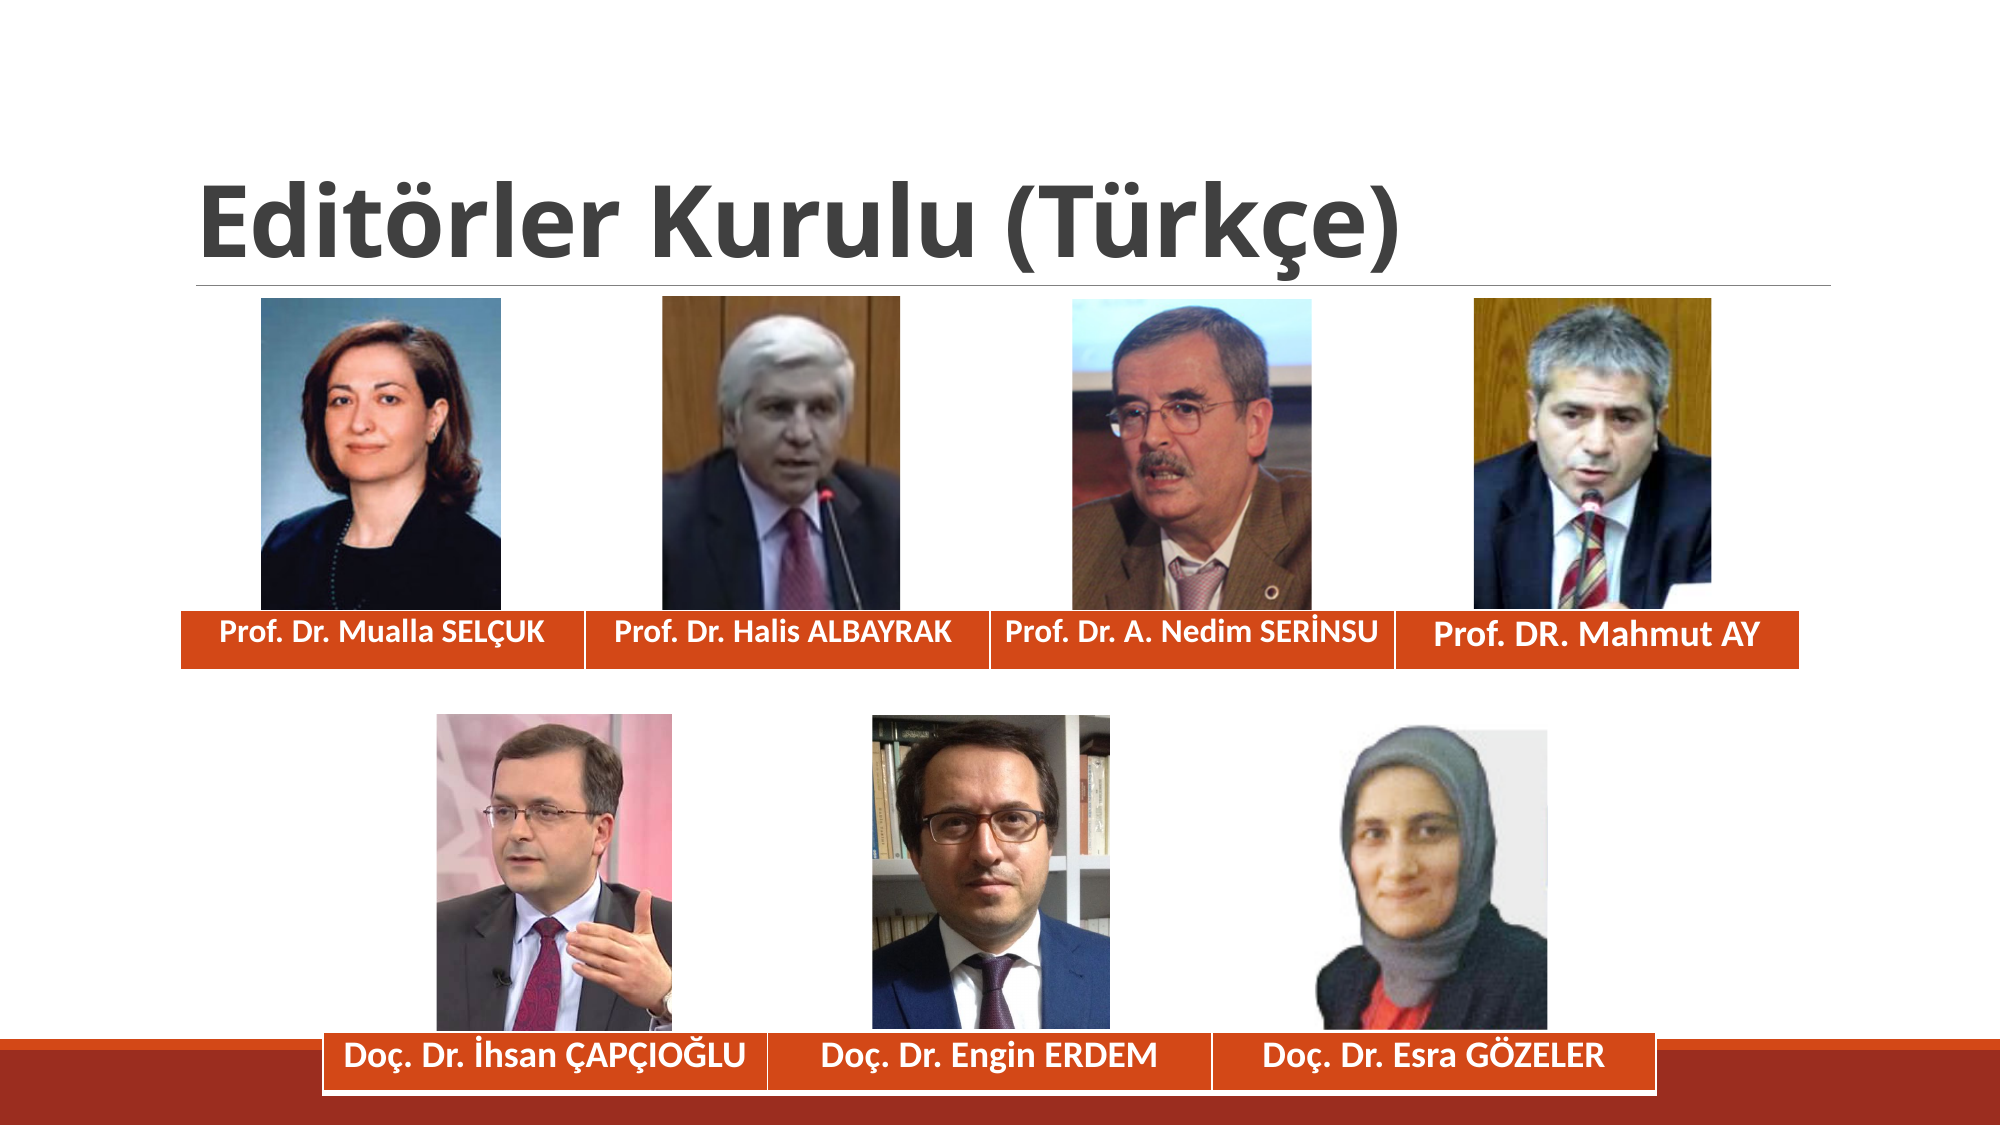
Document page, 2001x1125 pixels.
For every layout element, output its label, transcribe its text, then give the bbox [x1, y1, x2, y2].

picture [1314, 724, 1548, 1031]
table_header Doç. Dr. Engin ERDEM [768, 1033, 1211, 1090]
table_header Doç. Dr. Esra GÖZELER [1213, 1033, 1655, 1090]
picture [661, 295, 901, 611]
picture [1071, 298, 1313, 610]
table_header Prof. Dr. Halis ALBAYRAK [586, 611, 989, 669]
table_header Prof. Dr. A. Nedim SERİNSU [991, 611, 1394, 669]
table_header Doç. Dr. İhsan ÇAPÇIOĞLU [324, 1033, 767, 1090]
table_header Prof. DR. Mahmut AY [1396, 611, 1799, 669]
picture [1473, 298, 1712, 610]
picture [261, 297, 502, 613]
picture [871, 711, 1111, 1030]
picture [436, 714, 673, 1031]
title Editörler Kurulu (Türkçe) [180, 47, 1830, 285]
table_header Prof. Dr. Mualla SELÇUK [181, 611, 584, 669]
